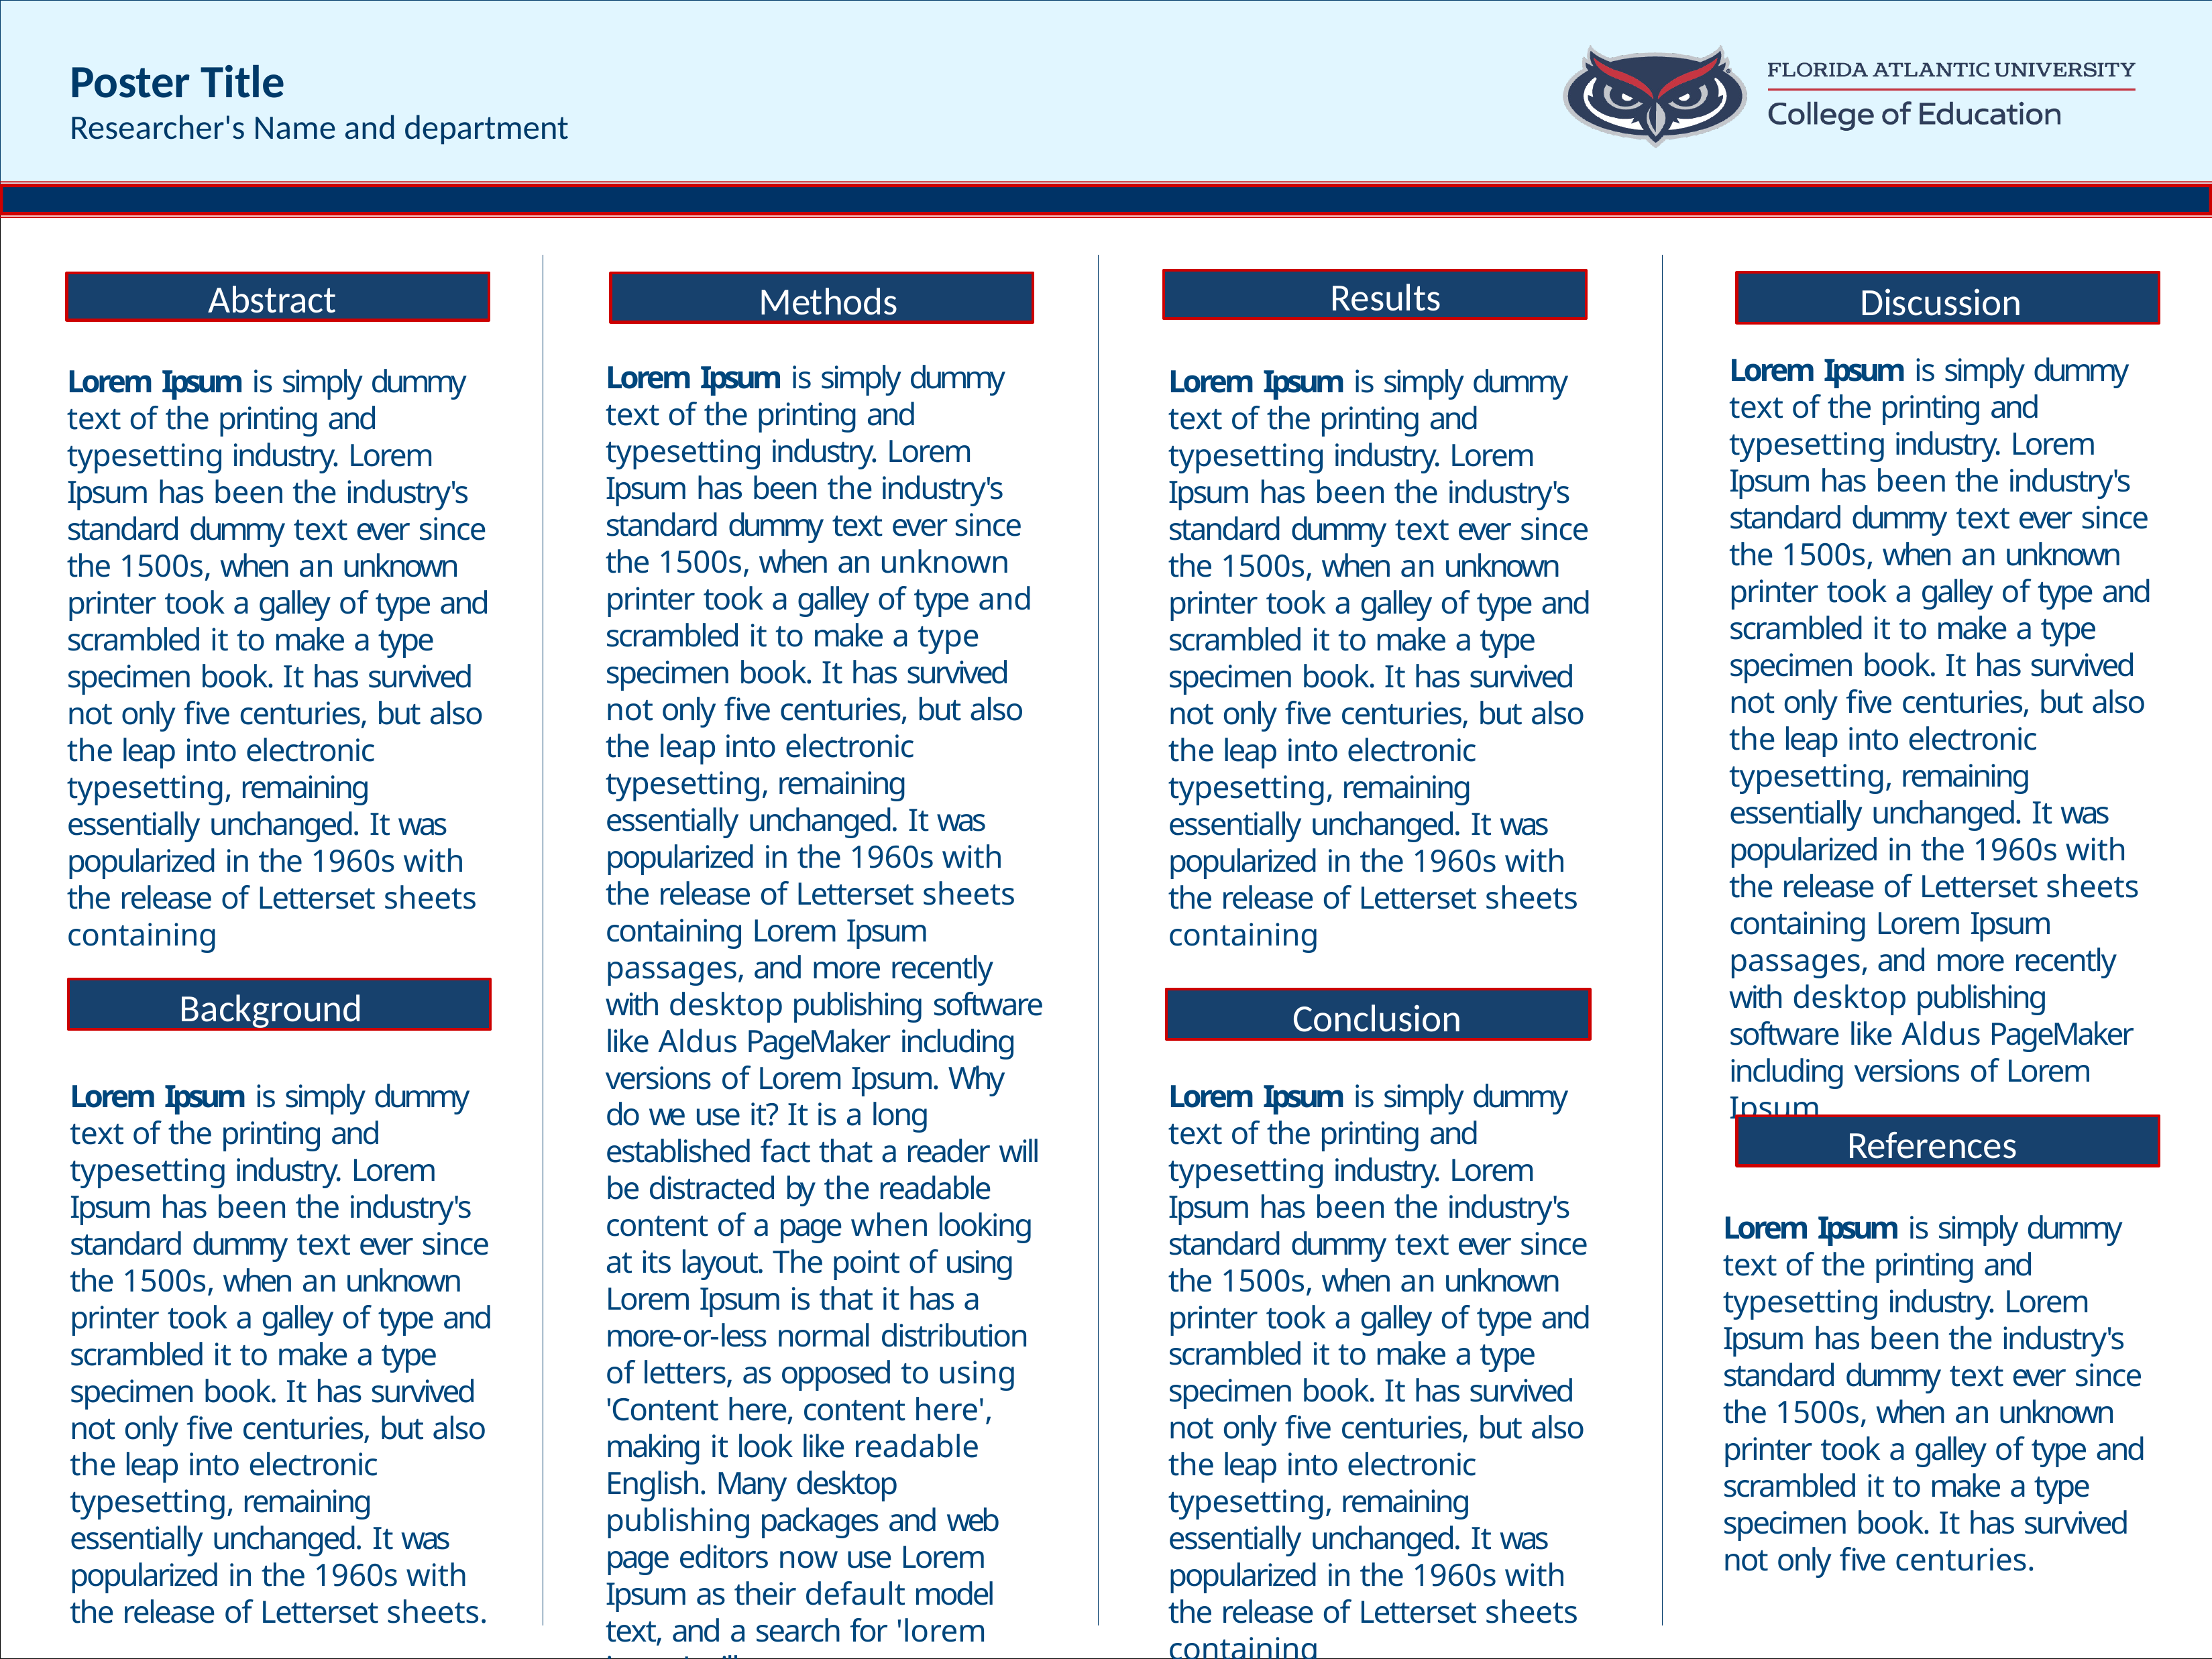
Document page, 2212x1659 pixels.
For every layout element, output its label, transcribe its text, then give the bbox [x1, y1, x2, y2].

text_box Lorem Ipsum is simply dummy text of the printing and typesetting industry. Lorem Ipsum has been the industry's standard dummy text ever since the 1500s, when an unknown printer took a galley of type and scrambled it to make a type specimen book. It has survived not only five centuries, but also the leap into electronic typesetting, remaining essentially unchanged. It was popularized in the 1960s with the release of Letterset sheets containing Lorem Ipsum passages, and more recently with desktop publishing software like Aldus PageMaker including versions of Lorem Ipsum. Why do we use it? It is a long established fact that a reader will be distracted by the readable content of a page when looking at its layout. The point of using Lorem Ipsum is that it has a more-or-less normal distribution of letters, as opposed to using 'Content here, content here', making it look like readable English. Many desktop publishing packages and web page editors now use Lorem Ipsum as their default model text, and a search for 'lorem ipsum' will uncover many web sites . [604, 1631, 1047, 1659]
text_box References [1736, 1115, 2160, 1166]
picture [1563, 44, 2136, 148]
text_box Lorem Ipsum is simply dummy text of the printing and typesetting industry. Lorem Ipsum has been the industry's standard dummy text ever since the 1500s, when an unknown printer took a galley of type and scrambled it to make a type specimen book. It has survived not only five centuries. [1721, 1206, 2159, 1577]
text_box Abstract [66, 272, 490, 321]
text_box Background [68, 979, 491, 1030]
text_box Lorem Ipsum is simply dummy text of the printing and typesetting industry. Lorem Ipsum has been the industry's standard dummy text ever since the 1500s, when an unknown printer took a galley of type and scrambled it to make a type specimen book. It has survived not only five centuries, but also the leap into electronic typesetting, remaining essentially unchanged. It was popularized in the 1960s with the release of Letterset sheets containing Lorem Ipsum passages, and more recently with desktop publishing software like Aldus PageMaker including versions of Lorem Ipsum. [1728, 349, 2166, 1125]
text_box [542, 254, 1663, 1625]
title Poster Title Researcher's Name and department [68, 52, 577, 331]
text_box Lorem Ipsum is simply dummy text of the printing and typesetting industry. Lorem Ipsum has been the industry's standard dummy text ever since the 1500s, when an unknown printer took a galley of type and scrambled it to make a type specimen book. It has survived not only five centuries, but also the leap into electronic typesetting, remaining essentially unchanged. It was popularized in the 1960s with the release of Letterset sheets containing [65, 360, 504, 952]
text_box Discussion [1736, 272, 2160, 323]
text_box Lorem Ipsum is simply dummy text of the printing and typesetting industry. Lorem Ipsum has been the industry's standard dummy text ever since the 1500s, when an unknown printer took a galley of type and scrambled it to make a type specimen book. It has survived not only five centuries, but also the leap into electronic typesetting, remaining essentially unchanged. It was popularized in the 1960s with the release of Letterset sheets containing [1166, 1631, 1605, 1659]
text_box Lorem Ipsum is simply dummy text of the printing and typesetting industry. Lorem Ipsum has been the industry's standard dummy text ever since the 1500s, when an unknown printer took a galley of type and scrambled it to make a type specimen book. It has survived not only five centuries, but also the leap into electronic typesetting, remaining essentially unchanged. It was popularized in the 1960s with the release of Letterset sheets. [68, 1075, 506, 1629]
